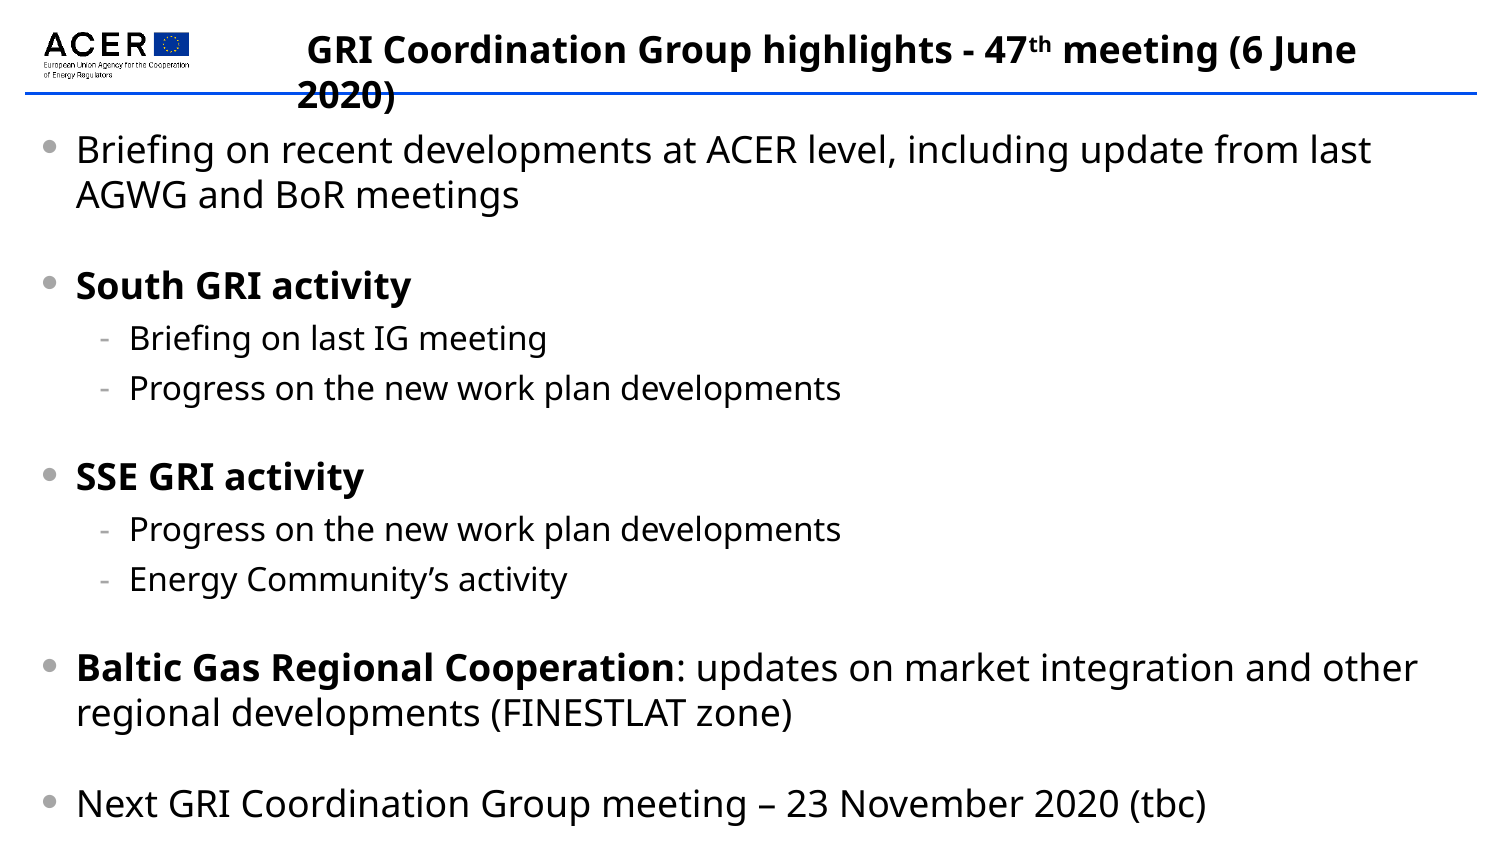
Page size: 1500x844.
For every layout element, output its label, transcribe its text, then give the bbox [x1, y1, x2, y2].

list GRI Coordination Group highlights - 47th meeting (6 June 2020) [281, 18, 1477, 92]
list Briefing on recent developments at ACER level, including update from last AGWG and BoR meetings South GRI activity Briefing on last IG meeting Progress on the new work plan developments SSE GRI activity Progress on the new work plan developments Energy Community’s activity Baltic Gas Regional Cooperation: updates on market integration and other regional developments (FINESTLAT zone) Next GRI Coordination Group meeting – 23 November 2020 (tbc) [25, 118, 1486, 835]
picture [20, 8, 212, 102]
